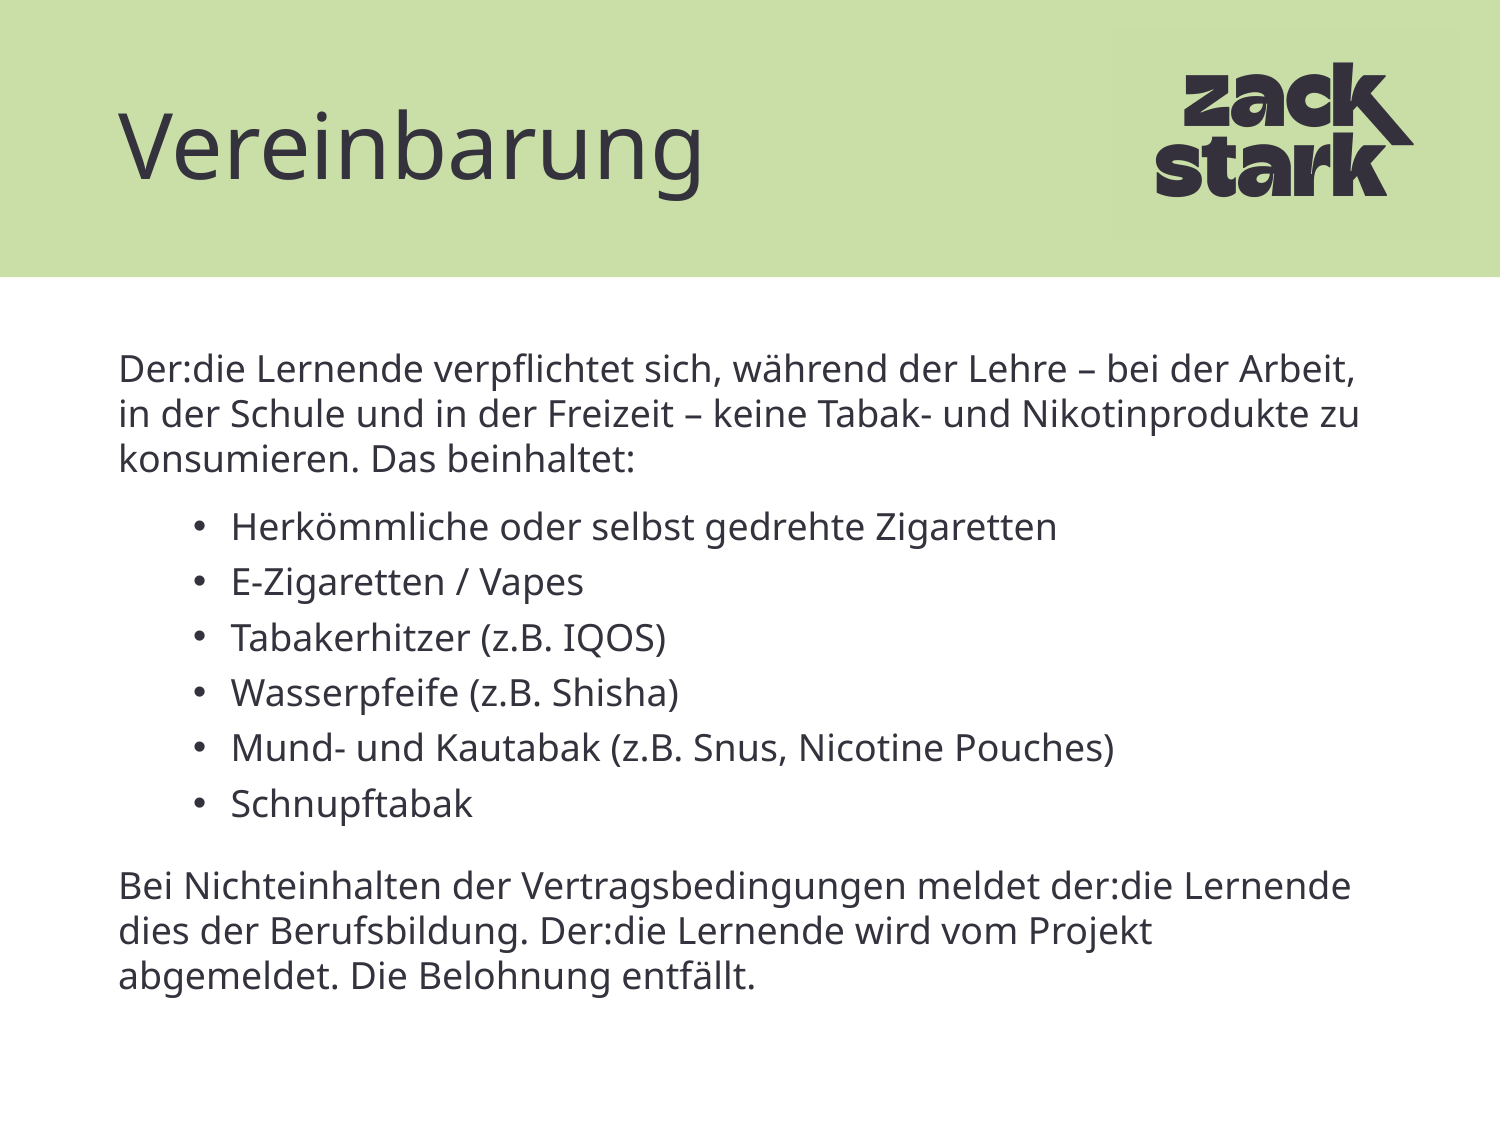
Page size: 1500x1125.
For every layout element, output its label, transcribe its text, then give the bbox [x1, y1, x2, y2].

title Vereinbarung [103, 59, 1397, 241]
picture [1111, 30, 1459, 241]
list Der:die Lernende verpflichtet sich, während der Lehre – bei der Arbeit, in der Schule und in der Freizeit – keine Tabak- und Nikotinprodukte zu konsumieren. Das beinhaltet: Herkömmliche oder selbst gedrehte Zigaretten E-Zigaretten / Vapes Tabakerhitzer (z.B. IQOS) Wasserpfeife (z.B. Shisha) Mund- und Kautabak (z.B. Snus, Nicotine Pouches) Schnupftabak Bei Nichteinhalten der Vertragsbedingungen meldet der:die Lernende dies der Berufsbildung. Der:die Lernende wird vom Projekt abgemeldet. Die Belohnung entfällt. [103, 337, 1397, 1014]
